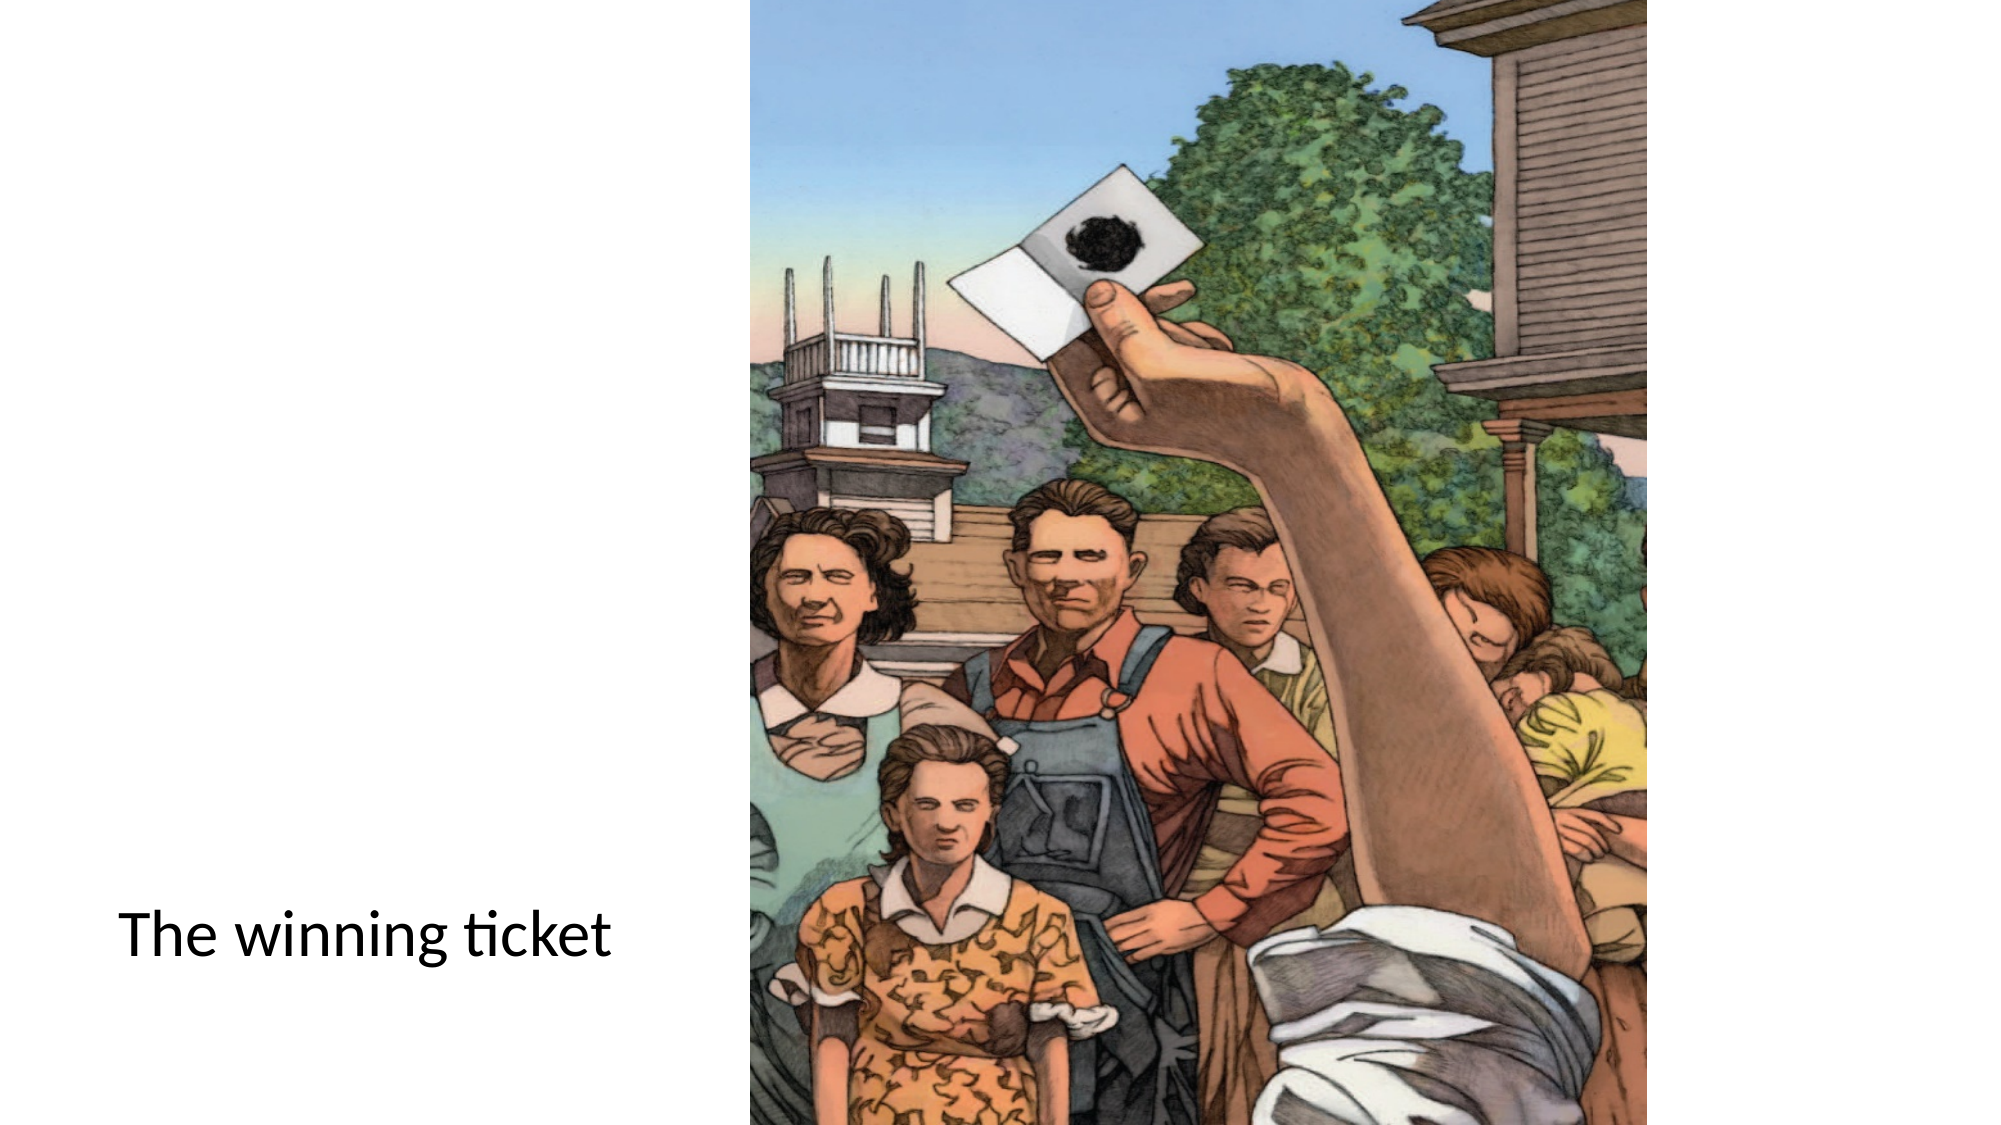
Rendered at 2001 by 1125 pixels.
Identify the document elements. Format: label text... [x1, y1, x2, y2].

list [749, 0, 1647, 1125]
text_box The winning ticket [13, 882, 633, 978]
